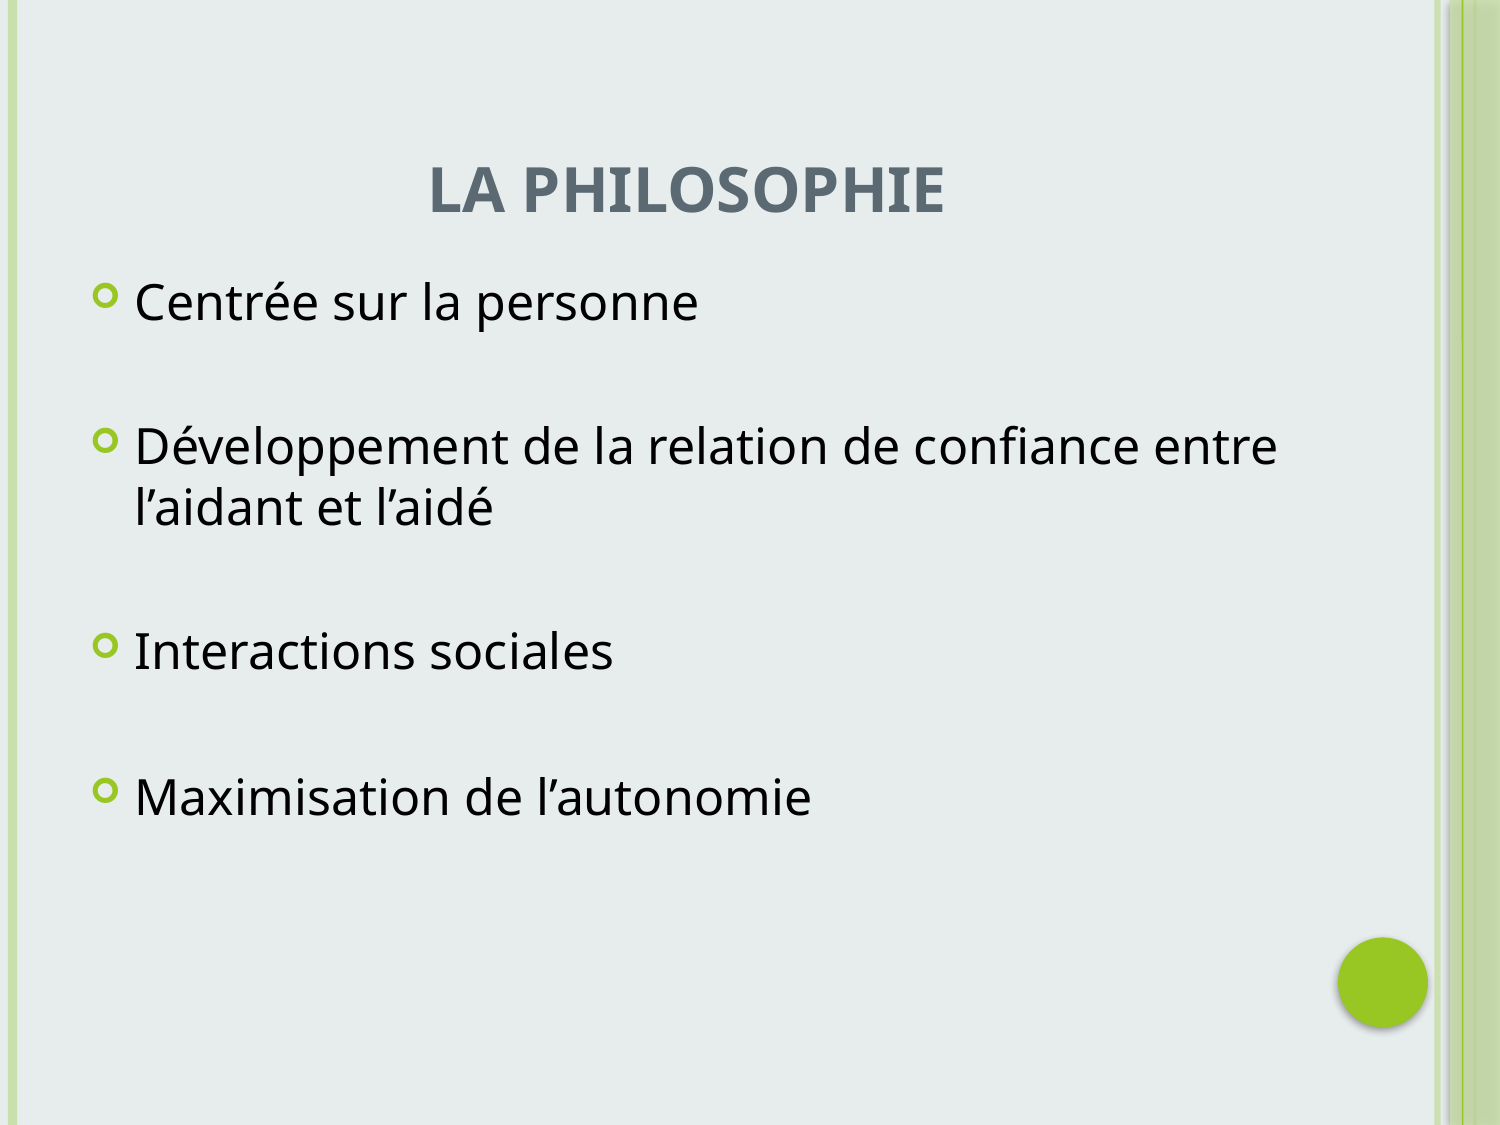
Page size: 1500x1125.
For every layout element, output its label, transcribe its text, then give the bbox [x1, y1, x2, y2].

title La Philosophie [75, 45, 1300, 233]
list Centrée sur la personne Développement de la relation de confiance entre l’aidant et l’aidé Interactions sociales Maximisation de l’autonomie [75, 262, 1300, 1062]
